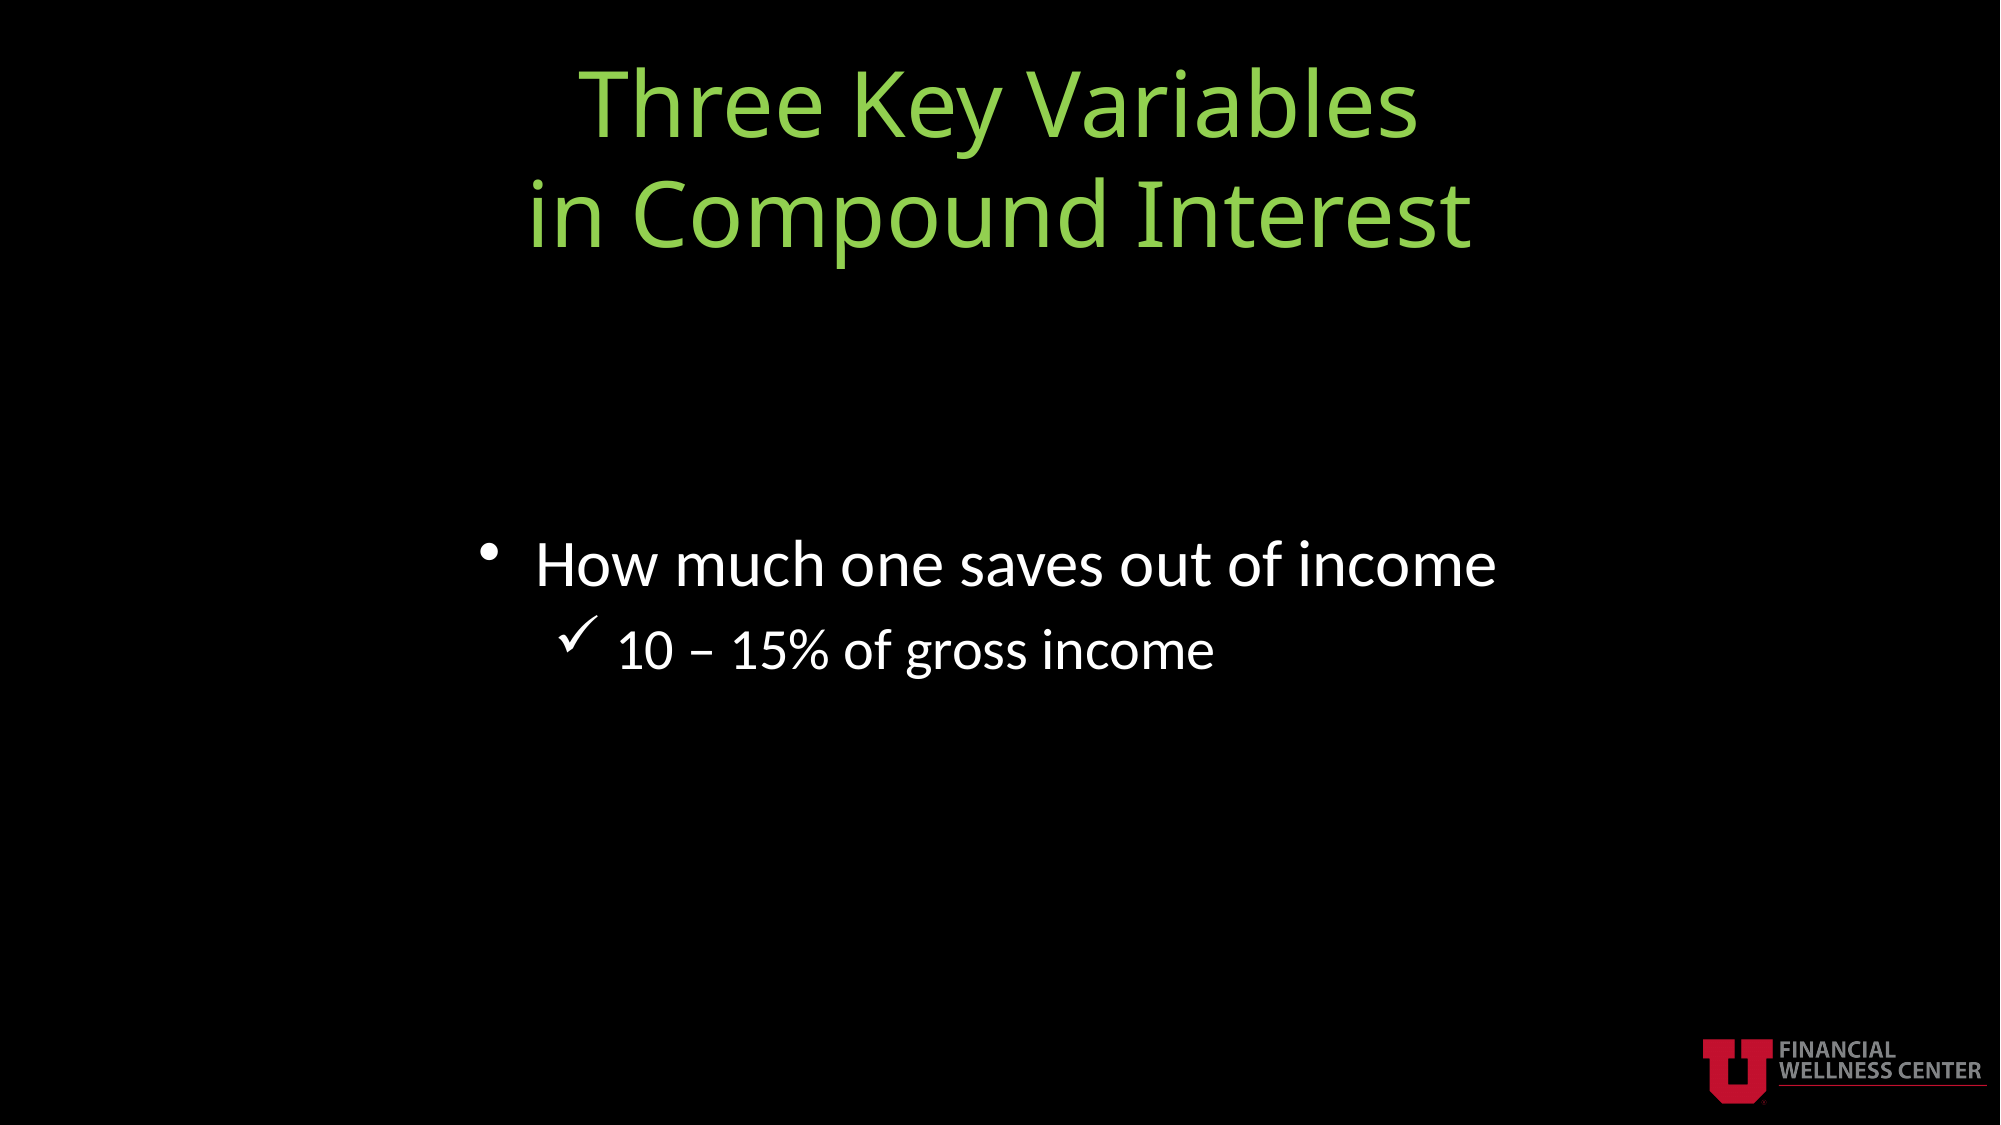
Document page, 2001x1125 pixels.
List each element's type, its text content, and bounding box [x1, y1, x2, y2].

picture [1702, 1038, 1987, 1106]
list How much one saves out of income 10 – 15% of gross income [463, 512, 1640, 788]
title Three Key Variables in Compound Interest [149, 62, 1851, 251]
